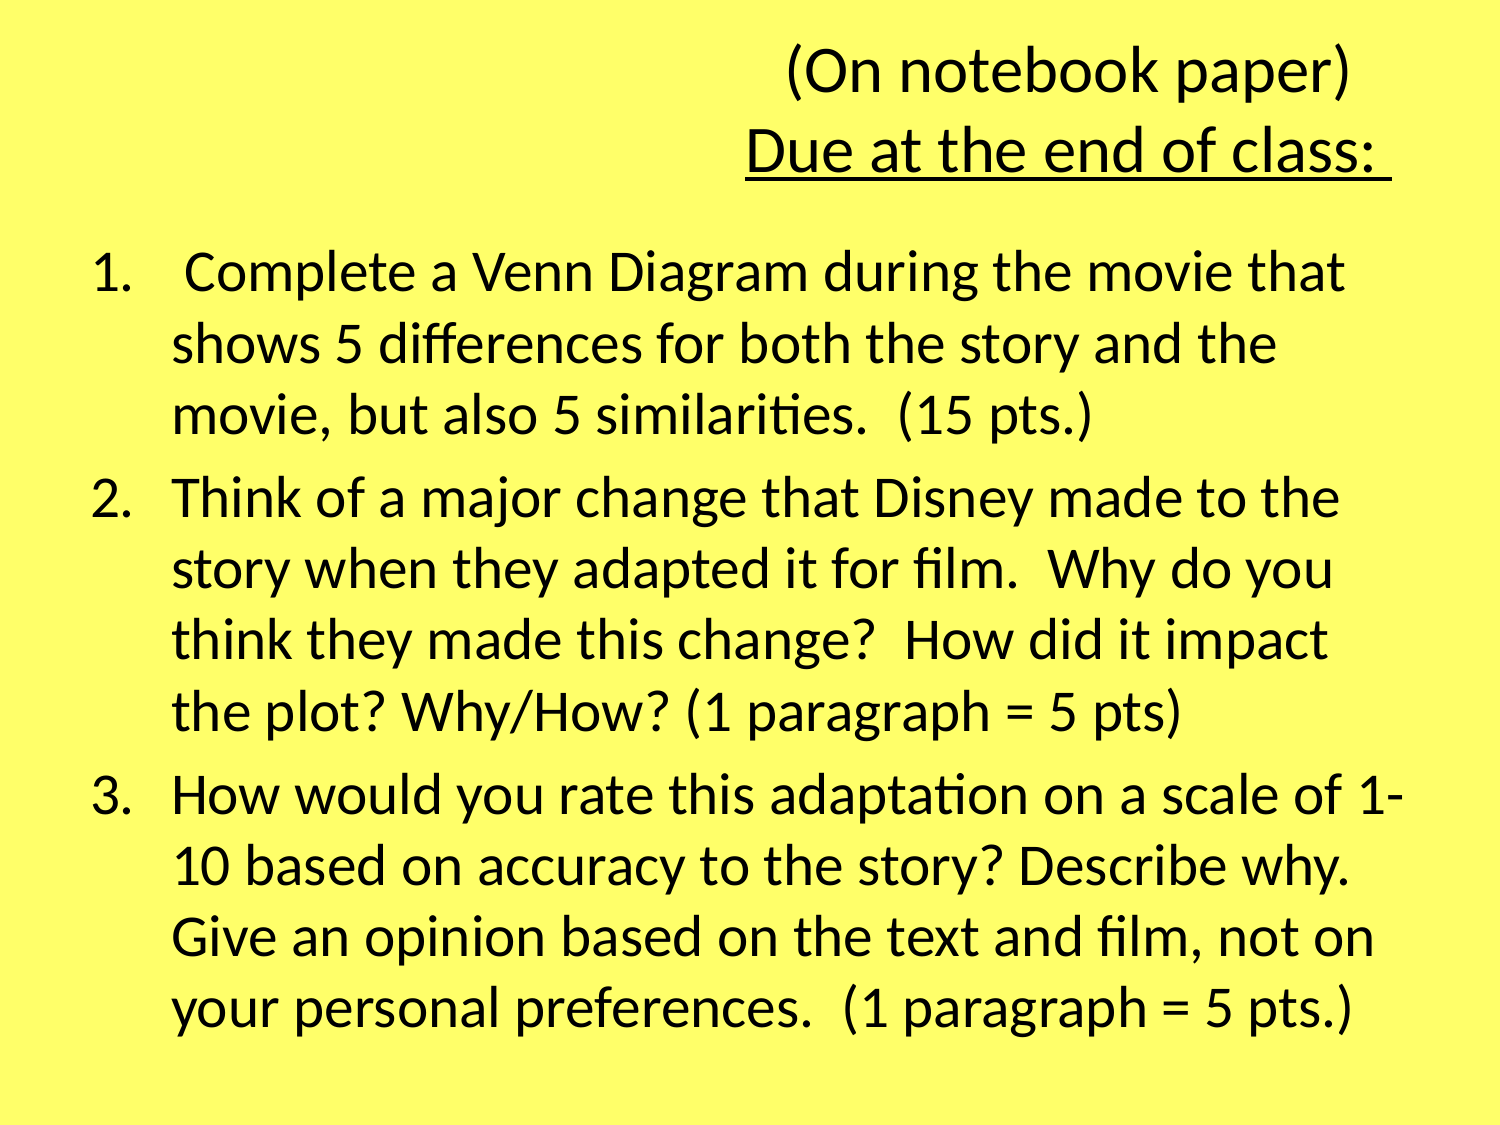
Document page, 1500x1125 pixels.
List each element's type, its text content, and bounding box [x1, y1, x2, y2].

list Complete a Venn Diagram during the movie that shows 5 differences for both the story and the movie, but also 5 similarities. (15 pts.) Think of a major change that Disney made to the story when they adapted it for film. Why do you think they made this change? How did it impact the plot? Why/How? (1 paragraph = 5 pts) How would you rate this adaptation on a scale of 1-10 based on accuracy to the story? Describe why. Give an opinion based on the text and film, not on your personal preferences. (1 paragraph = 5 pts.) [75, 224, 1425, 1100]
title (On notebook paper) Due at the end of class: [687, 0, 1450, 213]
